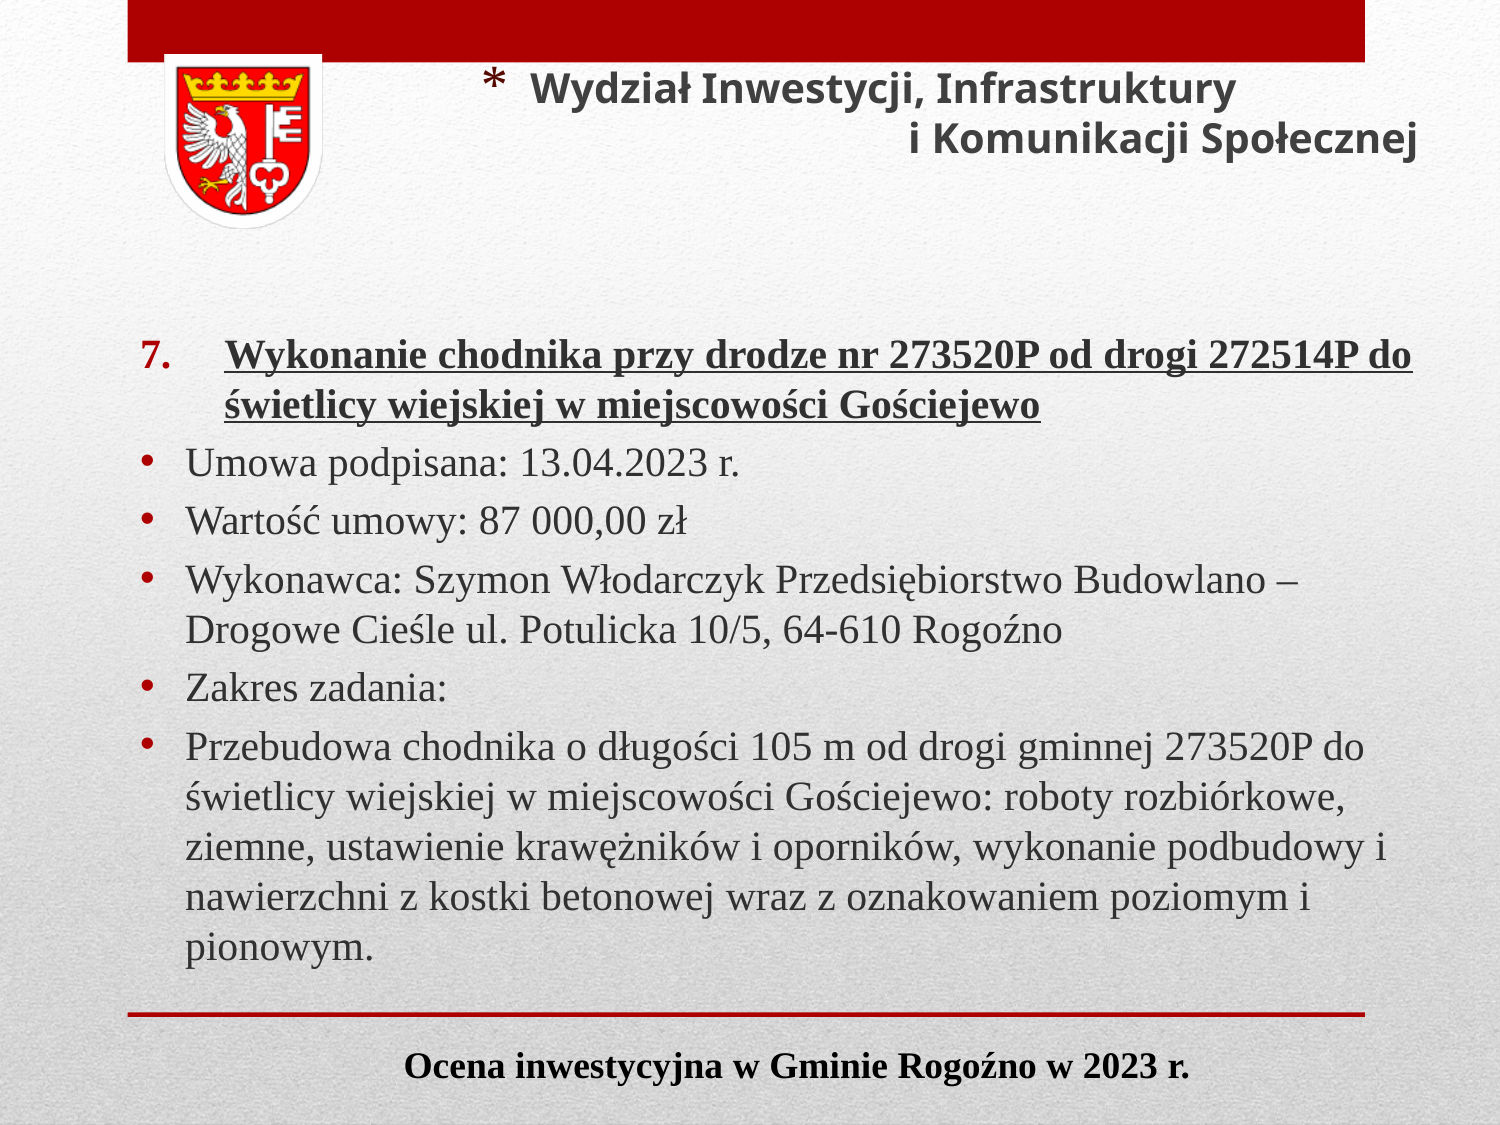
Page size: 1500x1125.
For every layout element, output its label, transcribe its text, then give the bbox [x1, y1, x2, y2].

text_box Wydział Inwestycji, Infrastruktury i Komunikacji Społecznej [466, 54, 1435, 197]
text_box Ocena inwestycyjna w Gminie Rogoźno w 2023 r. [159, 1033, 1435, 1094]
picture [163, 53, 326, 234]
list Wykonanie chodnika przy drodze nr 273520P od drogi 272514P do świetlicy wiejskiej w miejscowości Gościejewo Umowa podpisana: 13.04.2023 r. Wartość umowy: 87 000,00 zł Wykonawca: Szymon Włodarczyk Przedsiębiorstwo Budowlano – Drogowe Cieśle ul. Potulicka 10/5, 64-610 Rogoźno Zakres zadania: Przebudowa chodnika o długości 105 m od drogi gminnej 273520P do świetlicy wiejskiej w miejscowości Gościejewo: roboty rozbiórkowe, ziemne, ustawienie krawężników i oporników, wykonanie podbudowy i nawierzchni z kostki betonowej wraz z oznakowaniem poziomym i pionowym. [125, 261, 1450, 1034]
